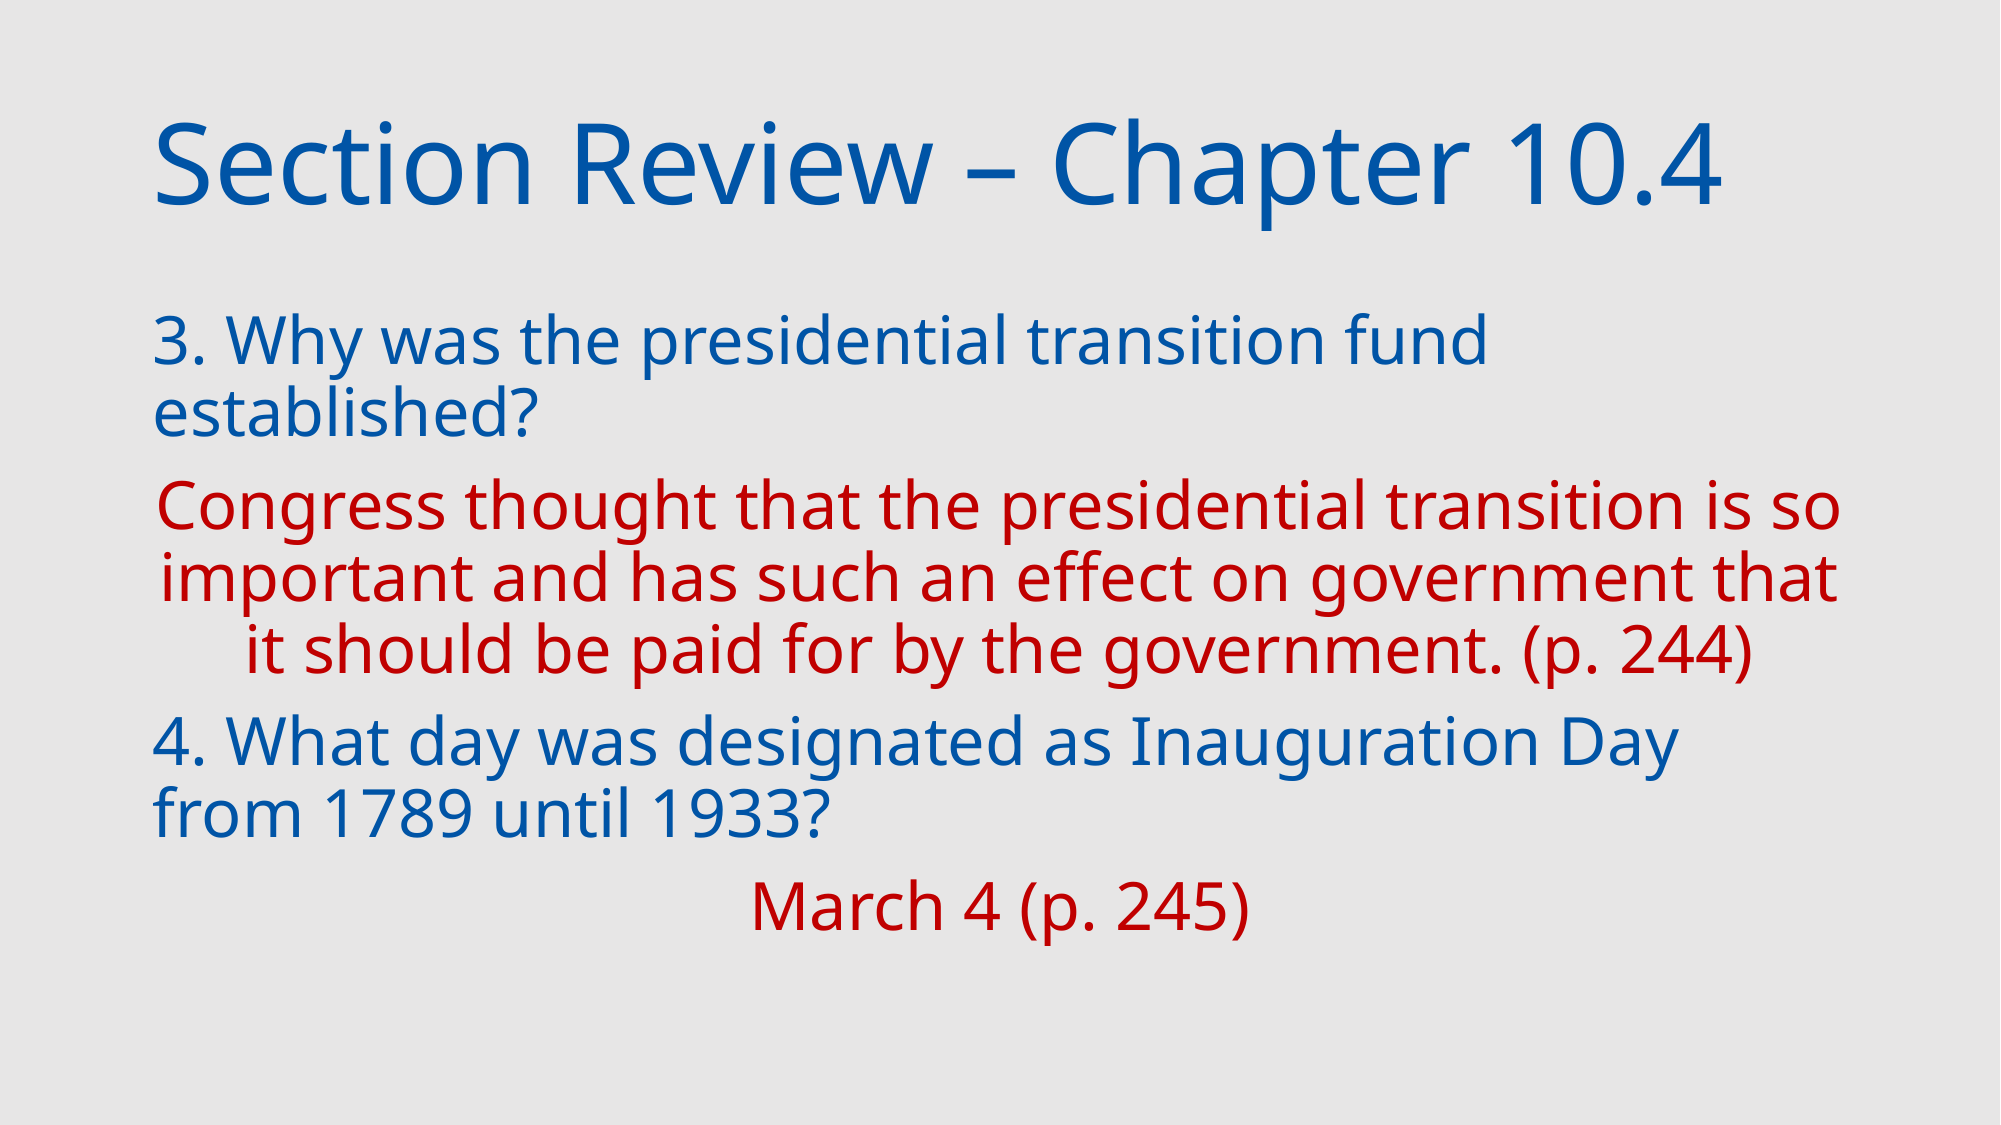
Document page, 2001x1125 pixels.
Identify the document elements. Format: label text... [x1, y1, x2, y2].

list 3. Why was the presidential transition fund established? Congress thought that the presidential transition is so important and has such an effect on government that it should be paid for by the government. (p. 244) 4. What day was designated as Inauguration Day from 1789 until 1933? March 4 (p. 245) [137, 299, 1863, 1014]
title Section Review – Chapter 10.4 [137, 59, 1863, 278]
